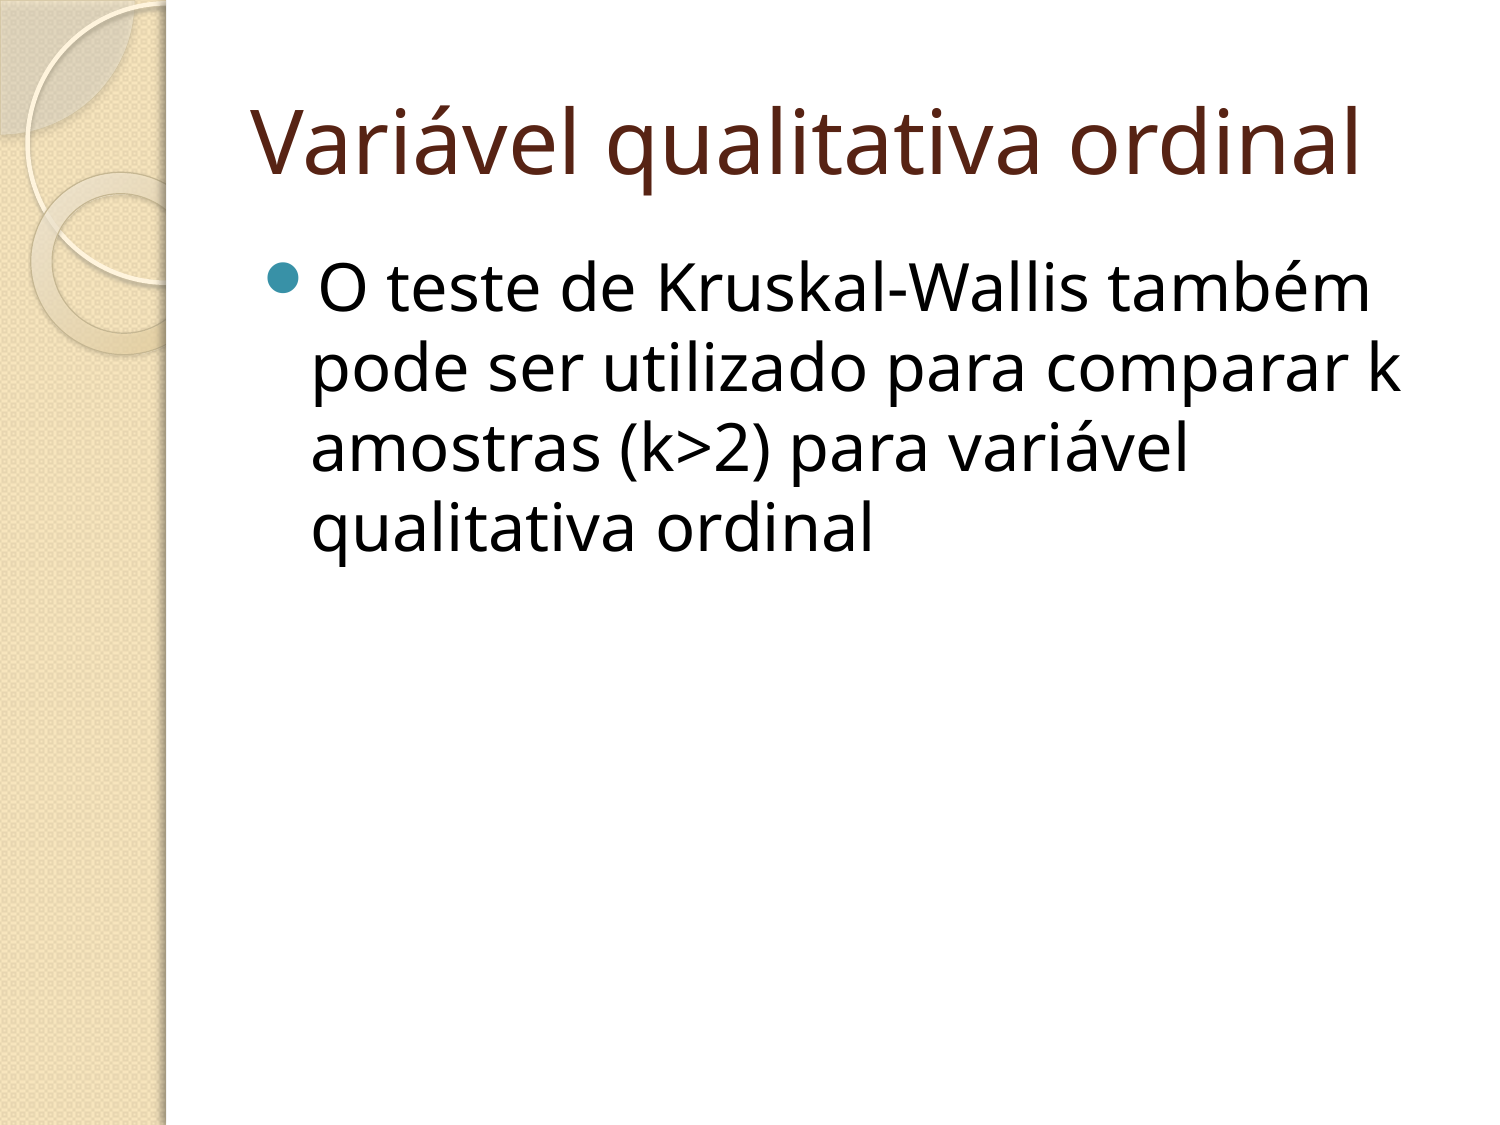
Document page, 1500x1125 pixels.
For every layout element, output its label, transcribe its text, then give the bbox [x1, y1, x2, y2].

list O teste de Kruskal-Wallis também pode ser utilizado para comparar k amostras (k>2) para variável qualitativa ordinal [235, 237, 1466, 1026]
title Variável qualitativa ordinal [235, 45, 1466, 233]
